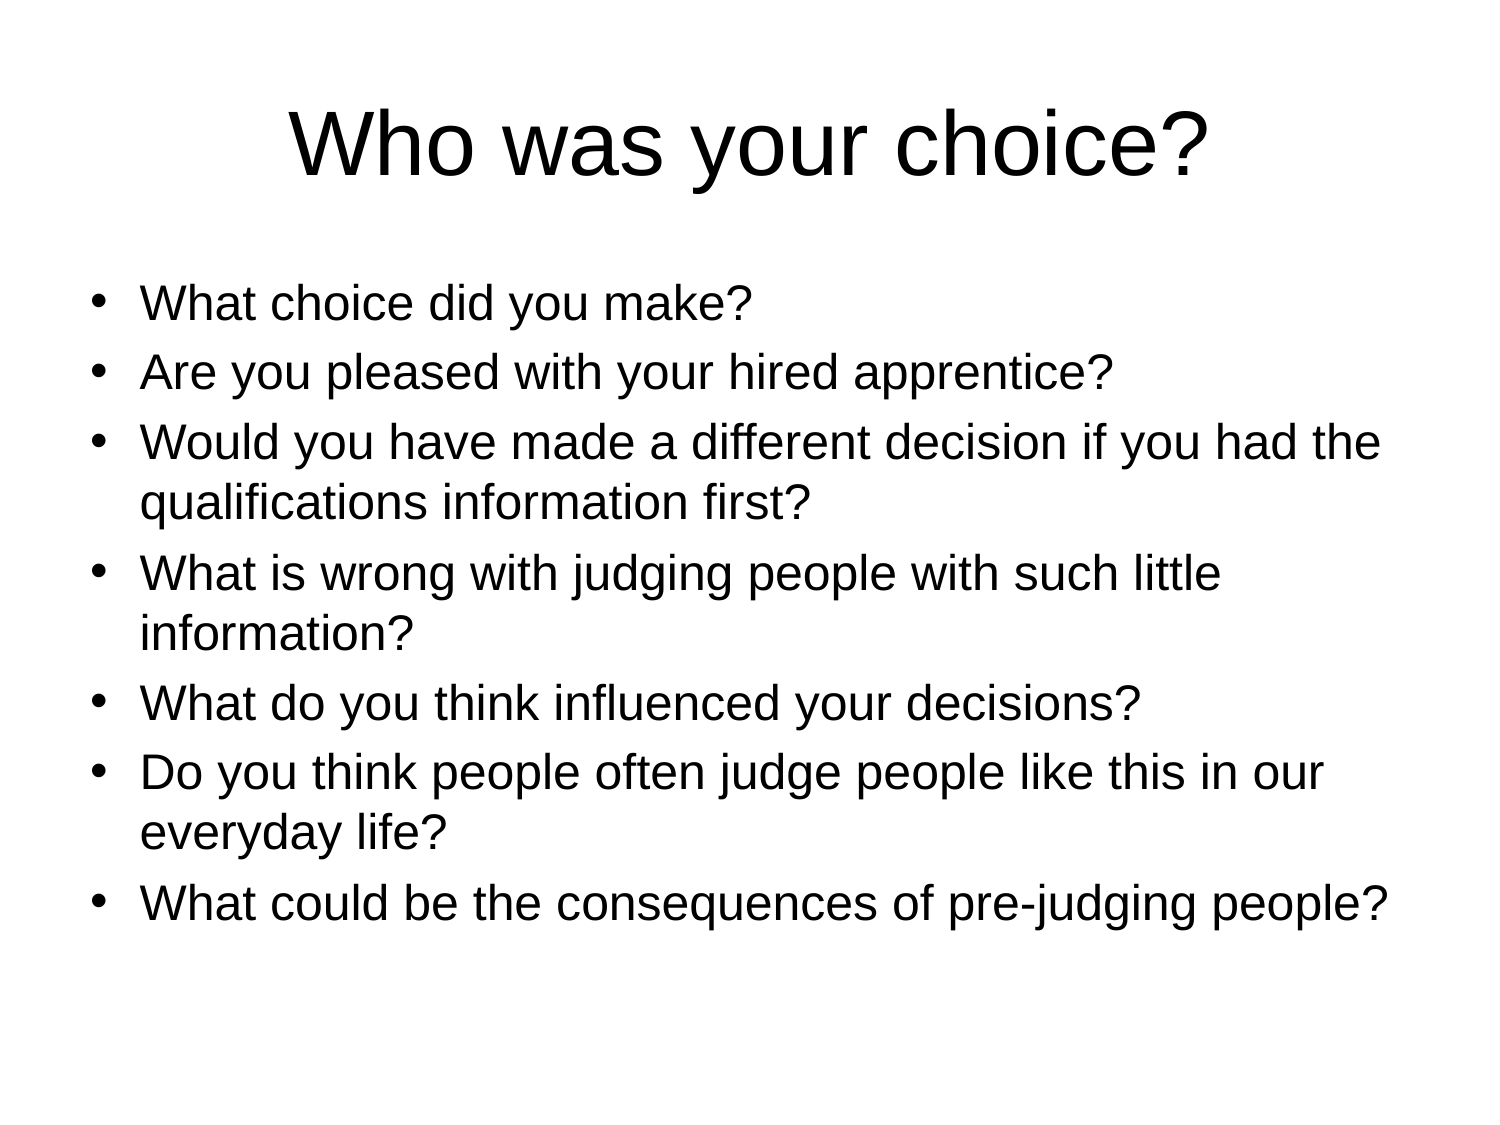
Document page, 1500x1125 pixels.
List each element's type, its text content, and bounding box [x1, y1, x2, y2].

title Who was your choice? [75, 45, 1425, 233]
list What choice did you make? Are you pleased with your hired apprentice? Would you have made a different decision if you had the qualifications information first? What is wrong with judging people with such little information? What do you think influenced your decisions? Do you think people often judge people like this in our everyday life? What could be the consequences of pre-judging people? [75, 262, 1425, 1005]
